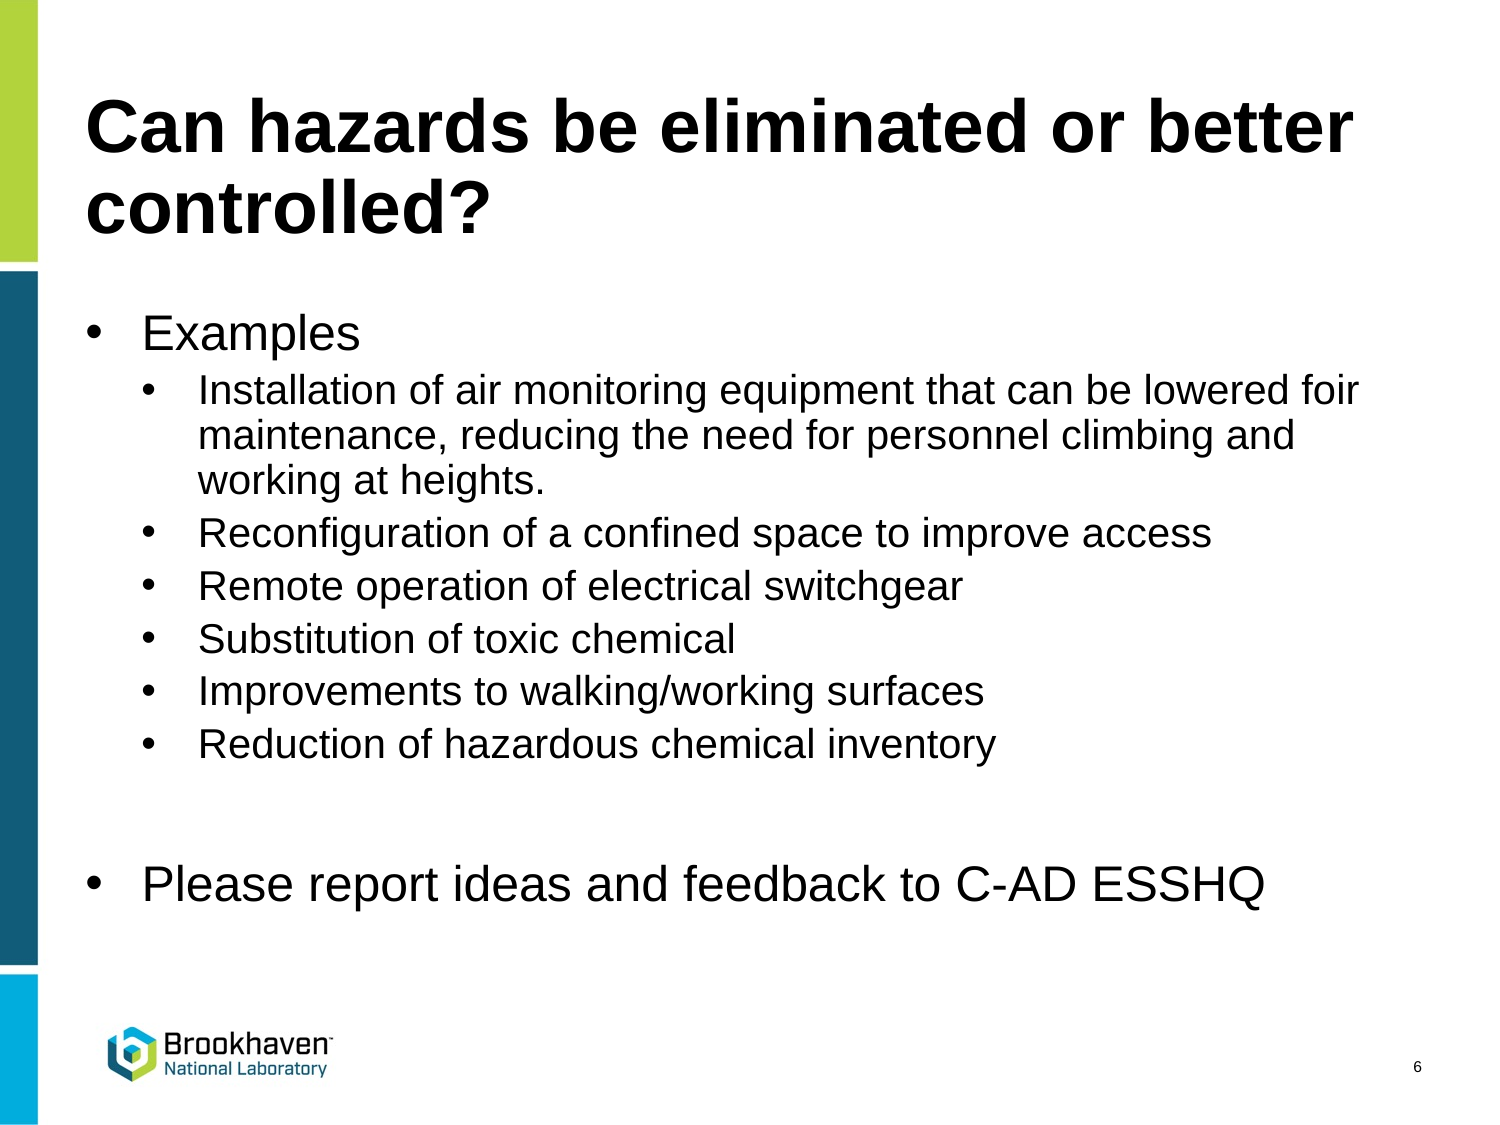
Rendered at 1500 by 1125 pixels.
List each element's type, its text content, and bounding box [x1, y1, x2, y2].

picture [0, 0, 1500, 1125]
title Can hazards be eliminated or better controlled? [70, 59, 1430, 278]
list Examples Installation of air monitoring equipment that can be lowered foir maintenance, reducing the need for personnel climbing and working at heights. Reconfiguration of a confined space to improve access Remote operation of electrical switchgear Substitution of toxic chemical Improvements to walking/working surfaces Reduction of hazardous chemical inventory Please report ideas and feedback to C-AD ESSHQ [70, 299, 1430, 990]
slide_number 6 [1376, 1036, 1430, 1097]
